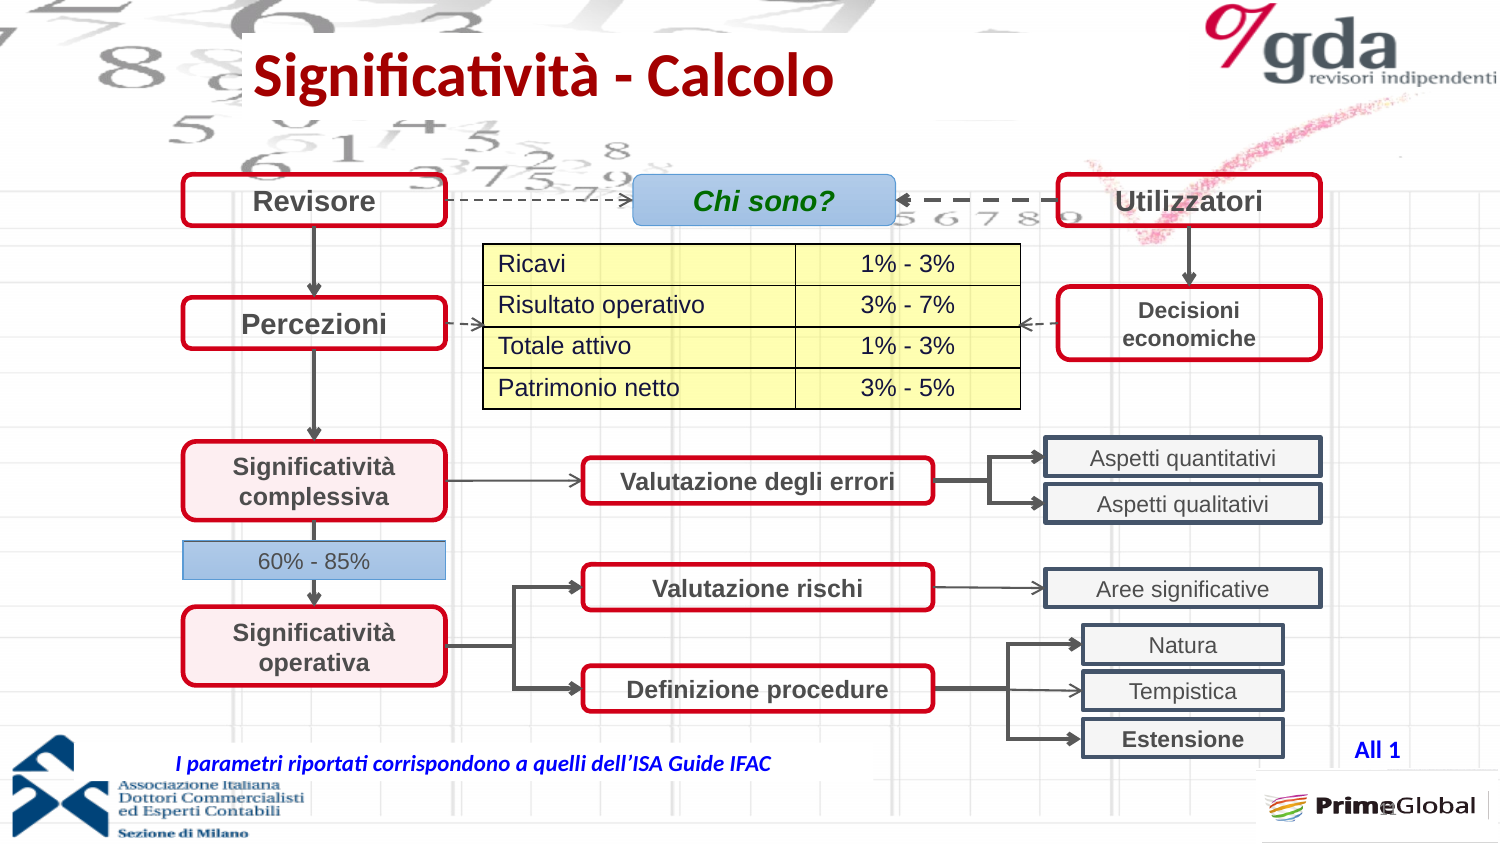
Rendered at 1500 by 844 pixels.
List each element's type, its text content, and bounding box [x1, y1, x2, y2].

picture [0, 0, 1500, 844]
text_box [445, 646, 583, 689]
text_box 60% - 85% [182, 540, 314, 580]
text_box Decisioni economiche [1058, 286, 1321, 360]
text_box Significatività operativa [183, 606, 445, 686]
text_box Aspetti qualitativi [1045, 483, 1321, 523]
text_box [932, 480, 1046, 504]
text_box Chi sono? [632, 173, 897, 227]
table_cell 3% - 7% [796, 286, 1020, 326]
table_cell 1% - 3% [796, 328, 1020, 367]
text_box Estensione [1083, 718, 1283, 758]
text_box Natura [1083, 624, 1283, 664]
table_cell 3% - 5% [796, 369, 1020, 408]
text_box Revisore [182, 174, 446, 226]
text_box Significatività complessiva [183, 441, 446, 521]
text_box Tempistica [1083, 671, 1283, 711]
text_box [932, 688, 1081, 740]
text_box Aspetti quantitativi [1045, 437, 1321, 477]
text_box Valutazione rischi [582, 564, 934, 611]
slide_number 11 [1328, 785, 1447, 830]
text_box 60% - 85% [315, 540, 446, 580]
text_box I parametri riportati corrispondono a quelli dell’ISA Guide IFAC [73, 742, 874, 782]
table_header Ricavi [484, 245, 795, 285]
text_box Utilizzatori [1057, 174, 1321, 226]
text_box All 1 [1343, 728, 1413, 770]
table_cell Patrimonio netto [484, 369, 795, 408]
table_cell Risultato operativo [484, 286, 795, 326]
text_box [932, 456, 1046, 480]
table_header 1% - 3% [796, 245, 1020, 285]
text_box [445, 587, 583, 646]
text_box Percezioni [182, 297, 446, 349]
text_box Aree significative [1045, 568, 1321, 608]
table_cell Totale attivo [484, 328, 795, 367]
text_box Definizione procedure [582, 665, 932, 712]
title Significatività - Calcolo [242, 33, 1190, 120]
text_box Valutazione degli errori [582, 457, 932, 504]
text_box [932, 644, 1083, 689]
